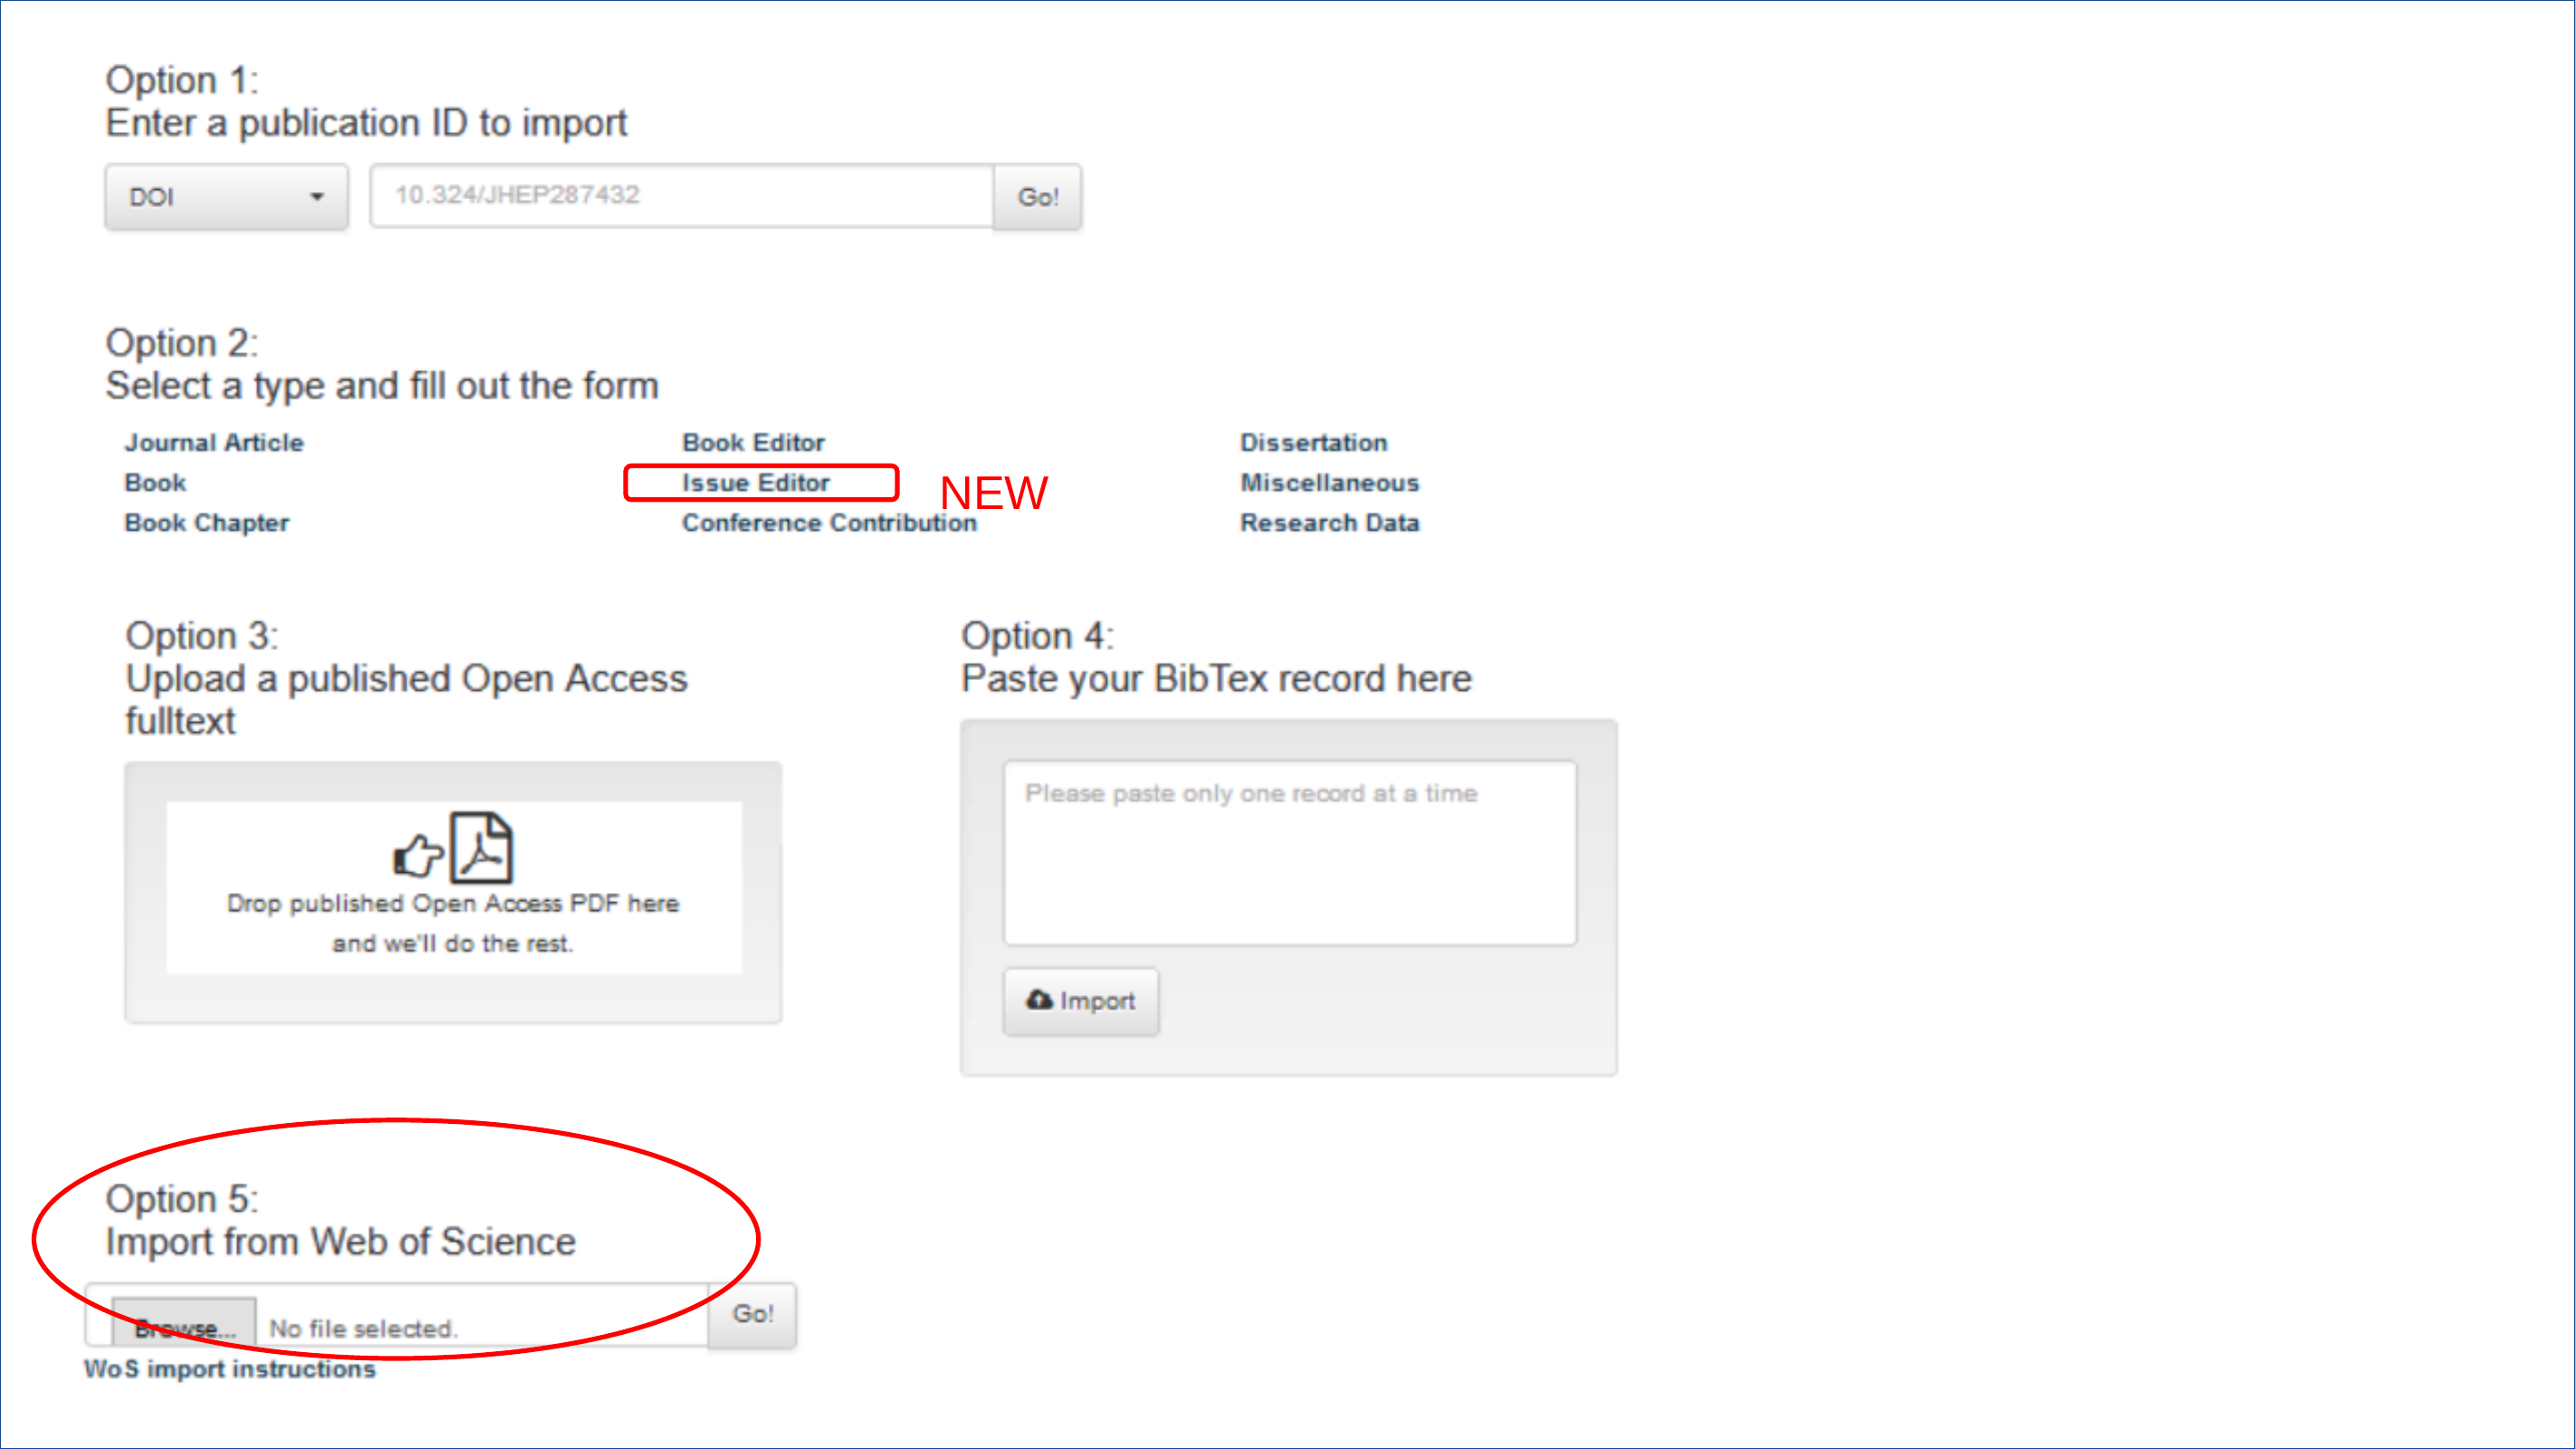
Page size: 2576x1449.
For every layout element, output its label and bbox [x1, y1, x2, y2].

picture [65, 29, 1669, 1393]
text_box [33, 1189, 65, 1290]
